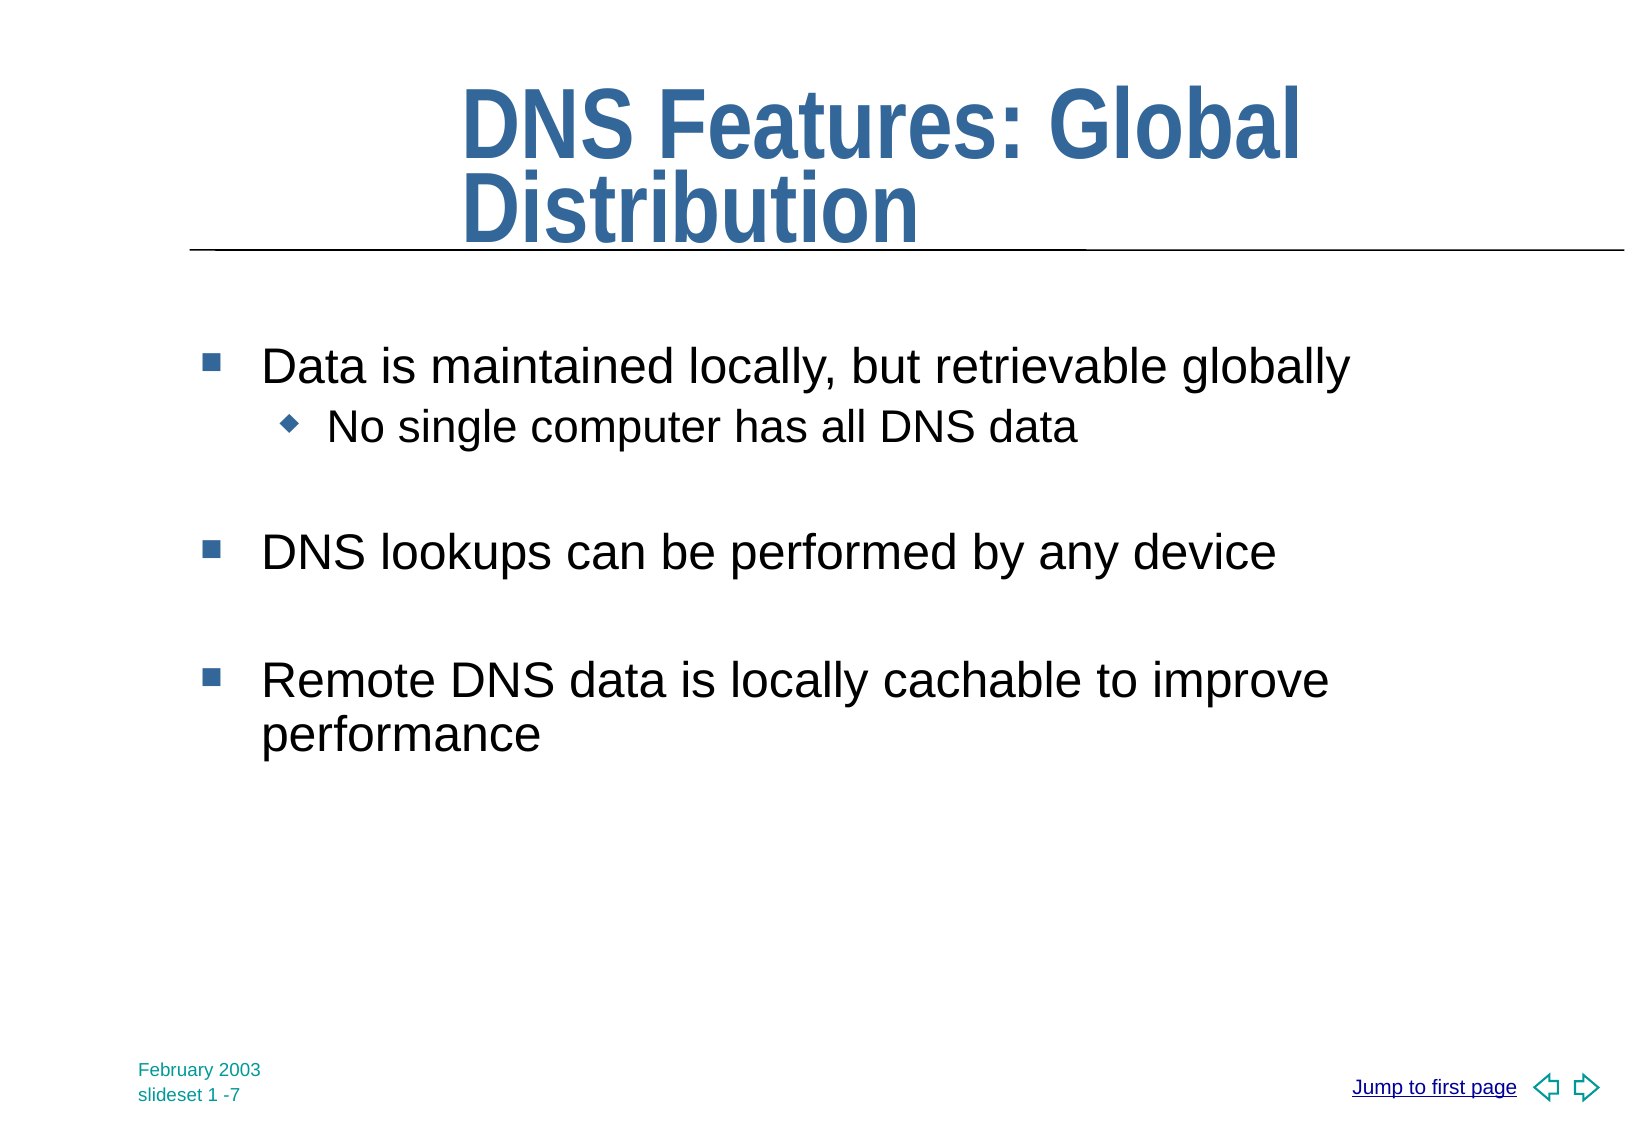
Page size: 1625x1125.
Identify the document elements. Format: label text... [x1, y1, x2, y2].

title DNS Features: Global Distribution [446, 125, 1530, 225]
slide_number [123, 1050, 313, 1075]
list Data is maintained locally, but retrievable globally No single computer has all DNS data DNS lookups can be performed by any device Remote DNS data is locally cachable to improve performance [189, 262, 1584, 1000]
slide_number slideset 1 -7 [123, 1074, 274, 1100]
